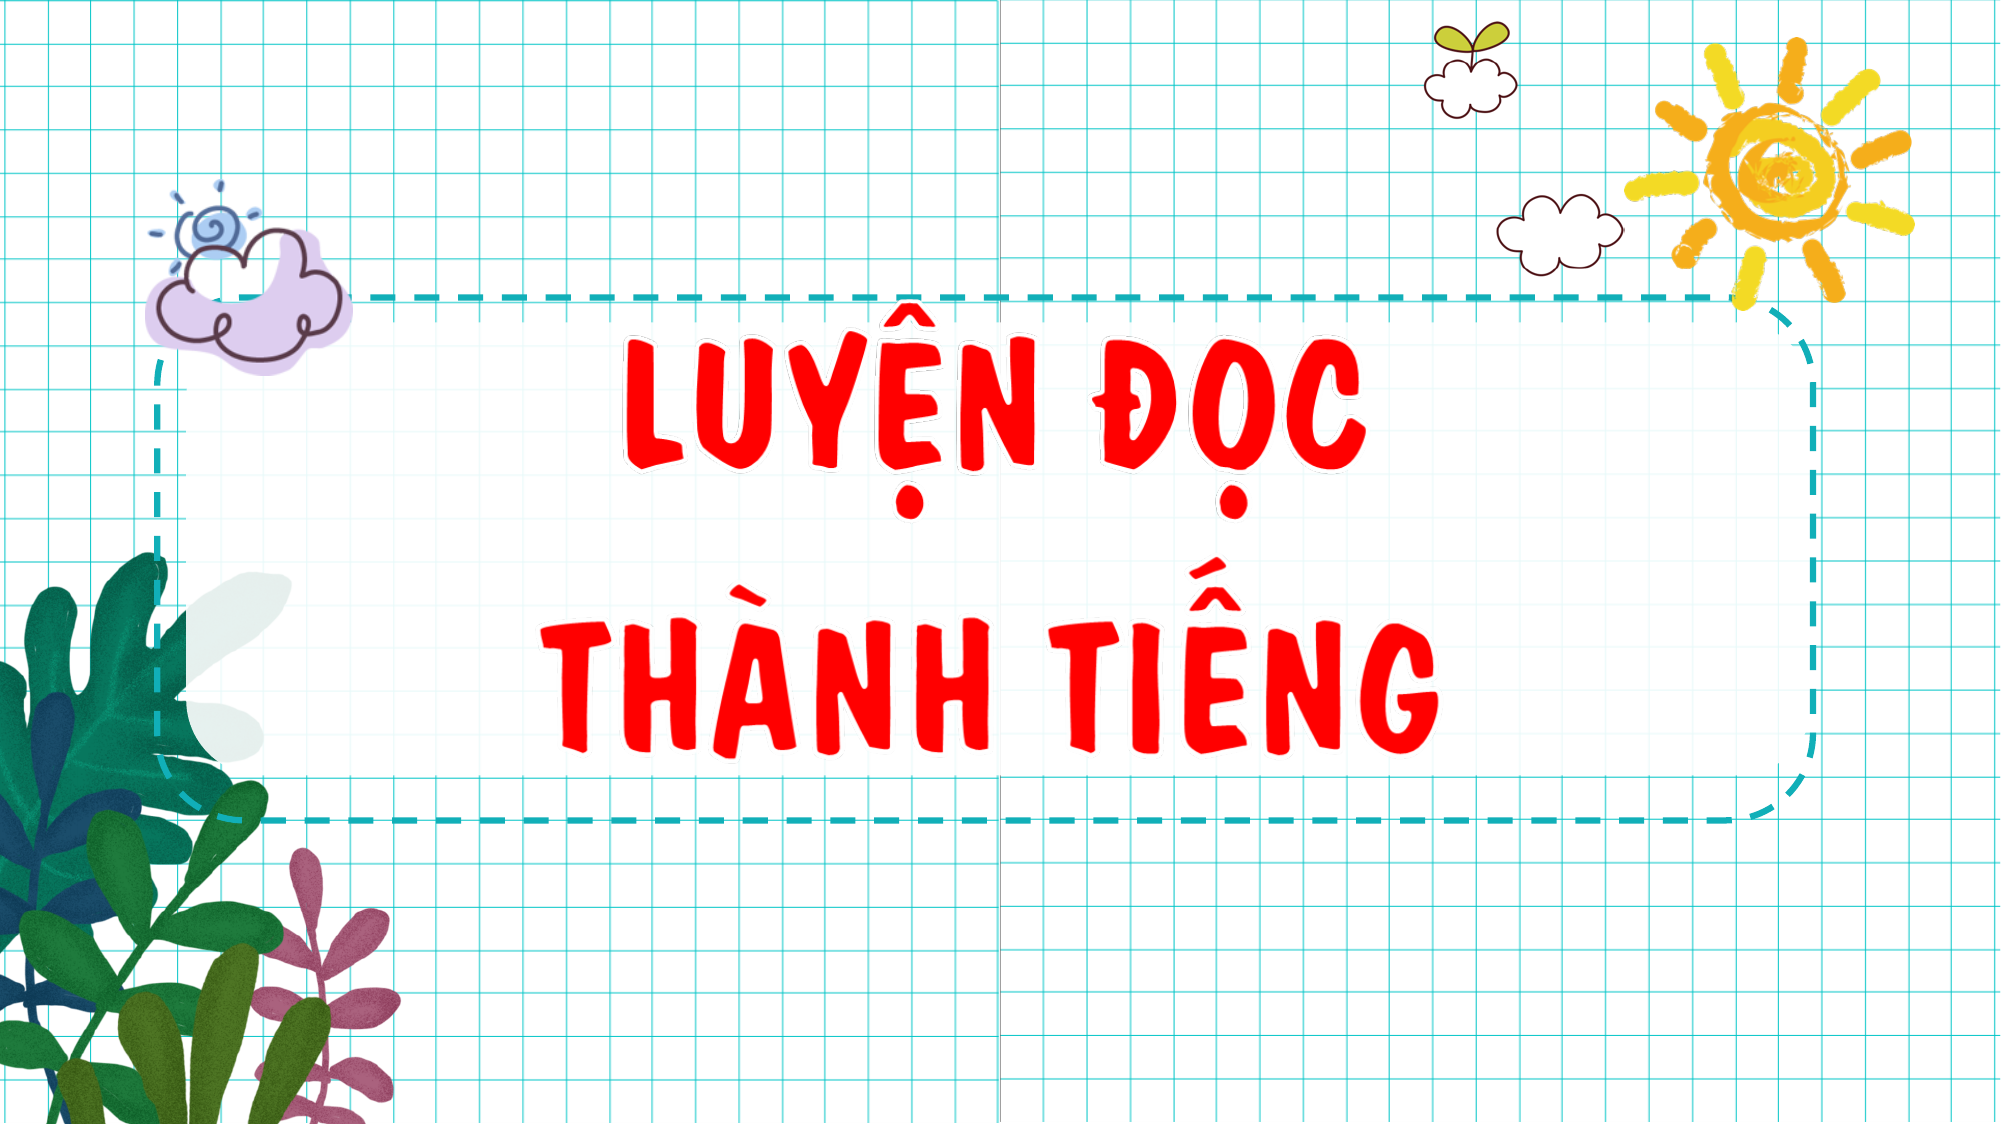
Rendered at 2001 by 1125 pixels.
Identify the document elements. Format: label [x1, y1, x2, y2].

picture [0, 0, 2001, 1125]
text_box [157, 297, 1813, 821]
